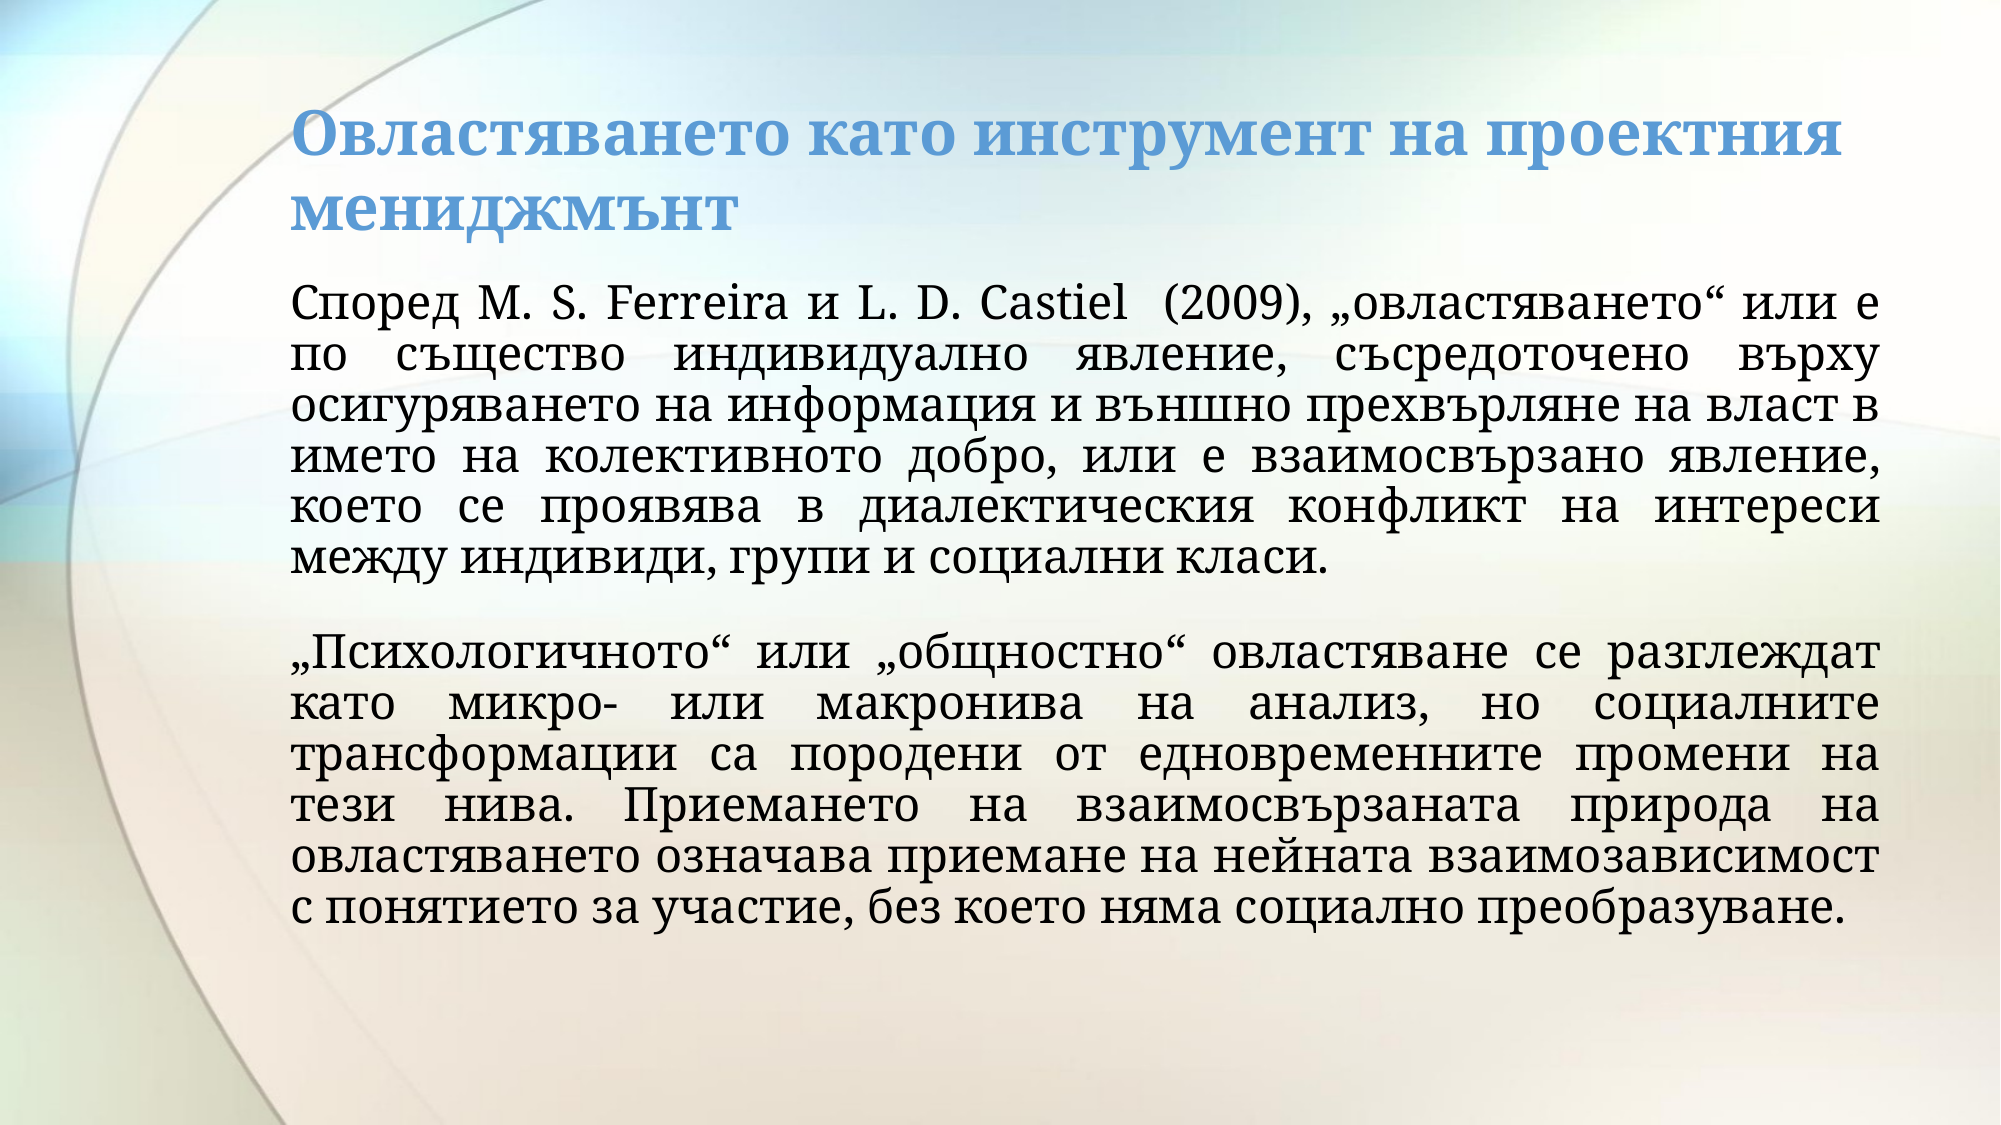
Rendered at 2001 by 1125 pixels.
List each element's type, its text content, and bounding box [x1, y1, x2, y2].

picture [0, 0, 2001, 1125]
list Според M. S. Ferreira и L. D. Castiel (2009), „овластяването“ или е по същество индивидуално явление, съсредоточено върху осигуряването на информация и външно прехвърляне на власт в името на колективното добро, или е взаимосвързано явление, което се проявява в диалектическия конфликт на интереси между индивиди, групи и социални класи. „Психологичното“ или „общностно“ овластяване се разглеждат като микро- или макронива на анализ, но социалните трансформации са породени от едновременните промени на тези нива. Приемането на взаимосвързаната природа на овластяването означава приемане на нейната взаимозависимост с понятието за участие, без което няма социално преобразуване. [275, 271, 1897, 1000]
title Овластяването като инструмент на проектния мениджмънт [275, 109, 1979, 225]
